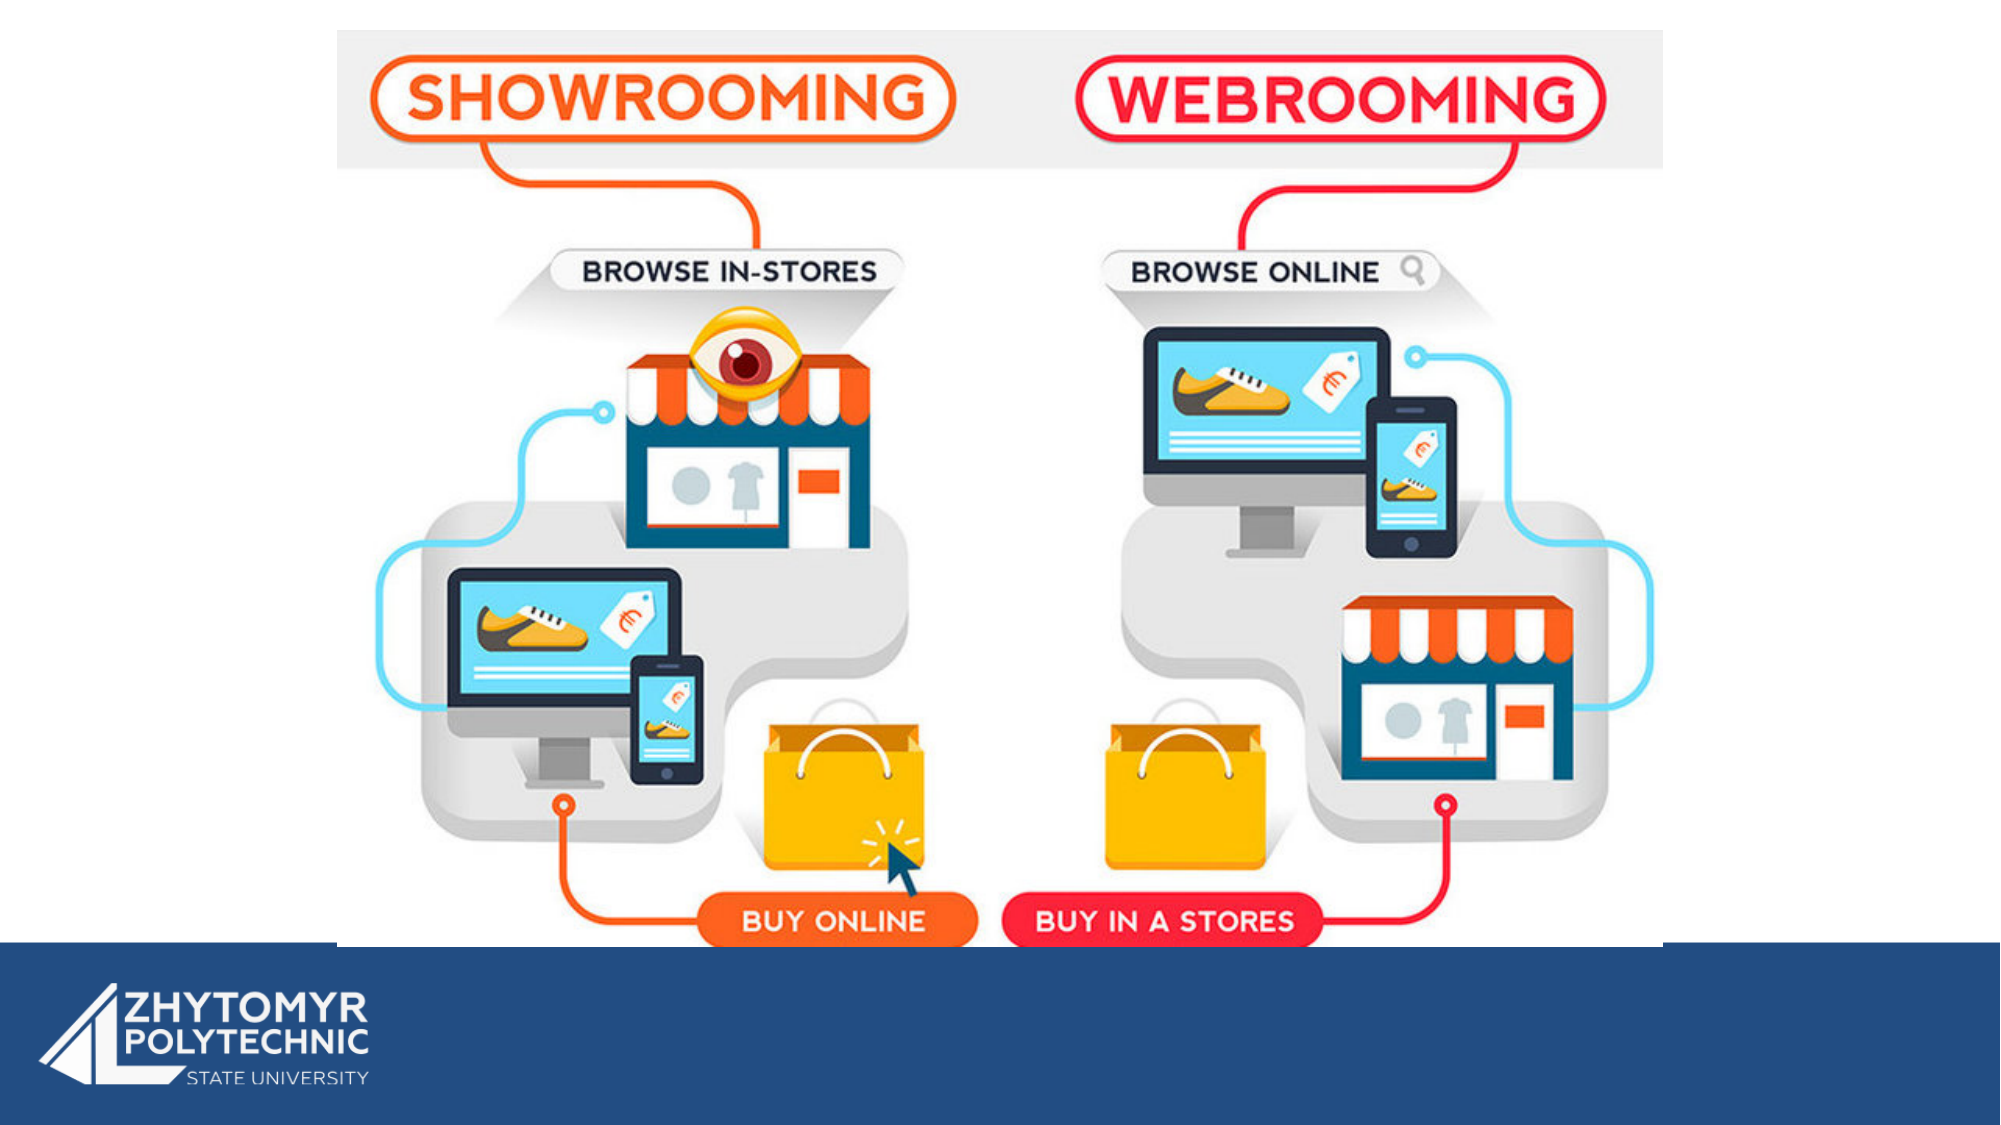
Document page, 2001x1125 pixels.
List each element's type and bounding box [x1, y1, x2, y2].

list [337, 30, 1663, 947]
picture [0, 0, 2000, 1125]
